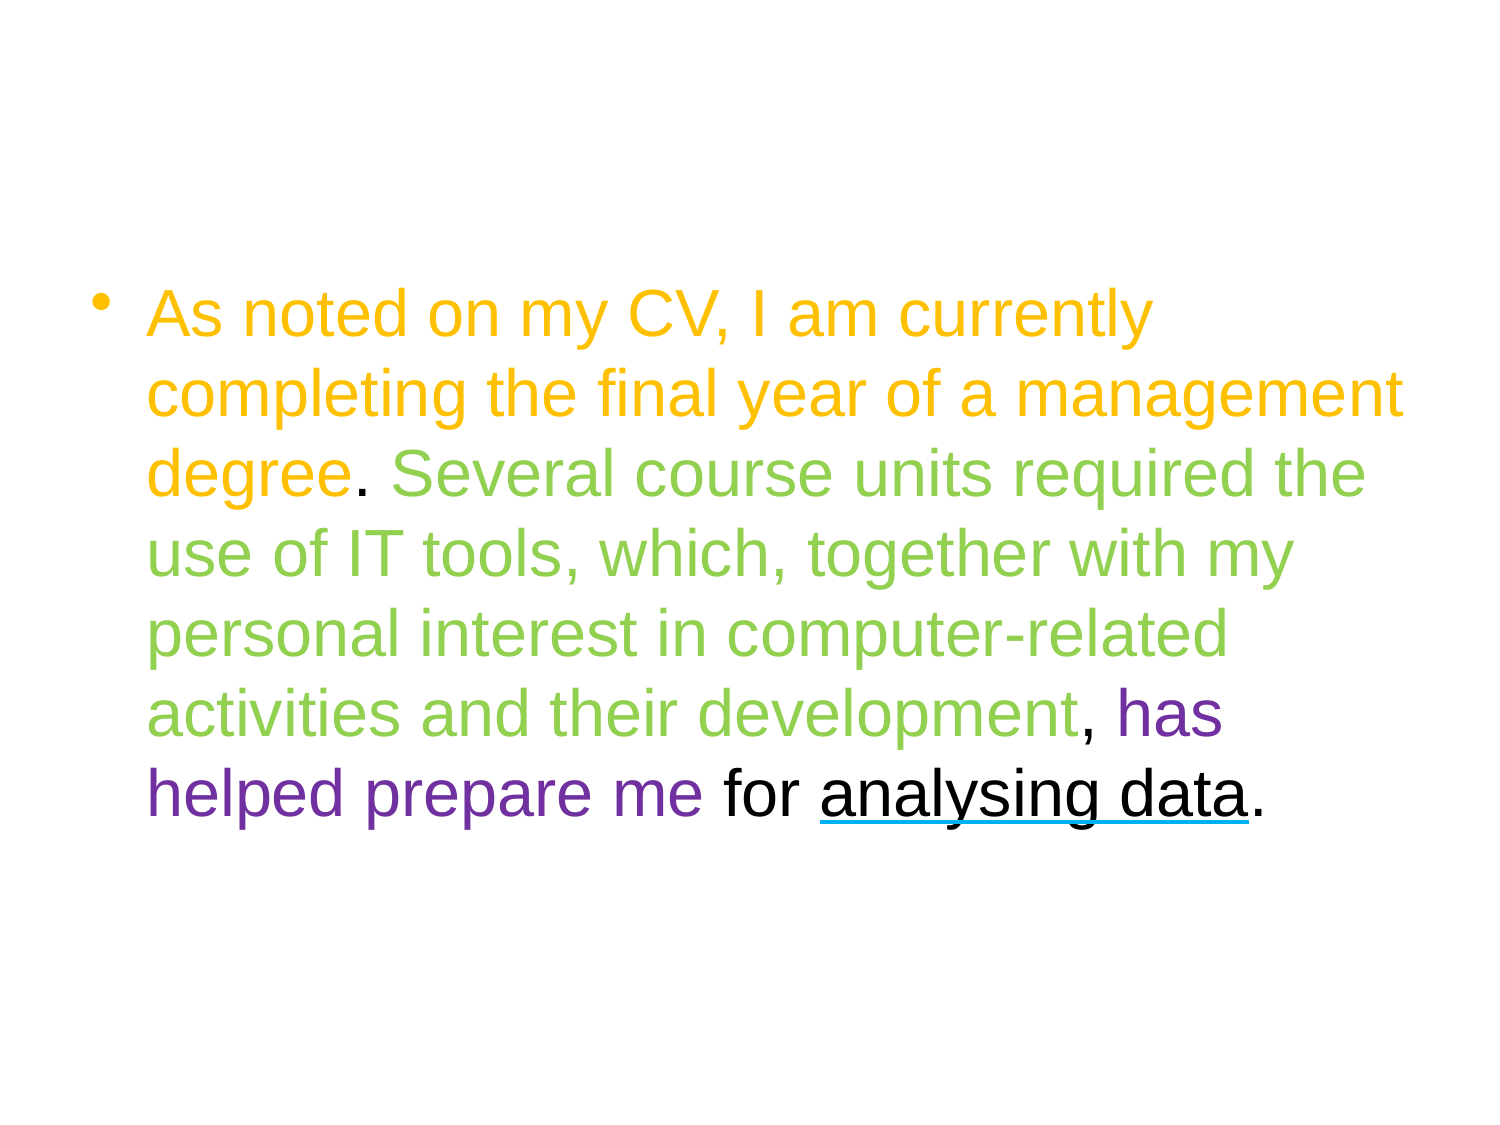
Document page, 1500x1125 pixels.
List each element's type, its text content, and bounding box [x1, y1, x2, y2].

list As noted on my CV, I am currently completing the final year of a management degree. Several course units required the use of IT tools, which, together with my personal interest in computer-related activities and their development, has helped prepare me for analysing data. [75, 262, 1425, 1005]
